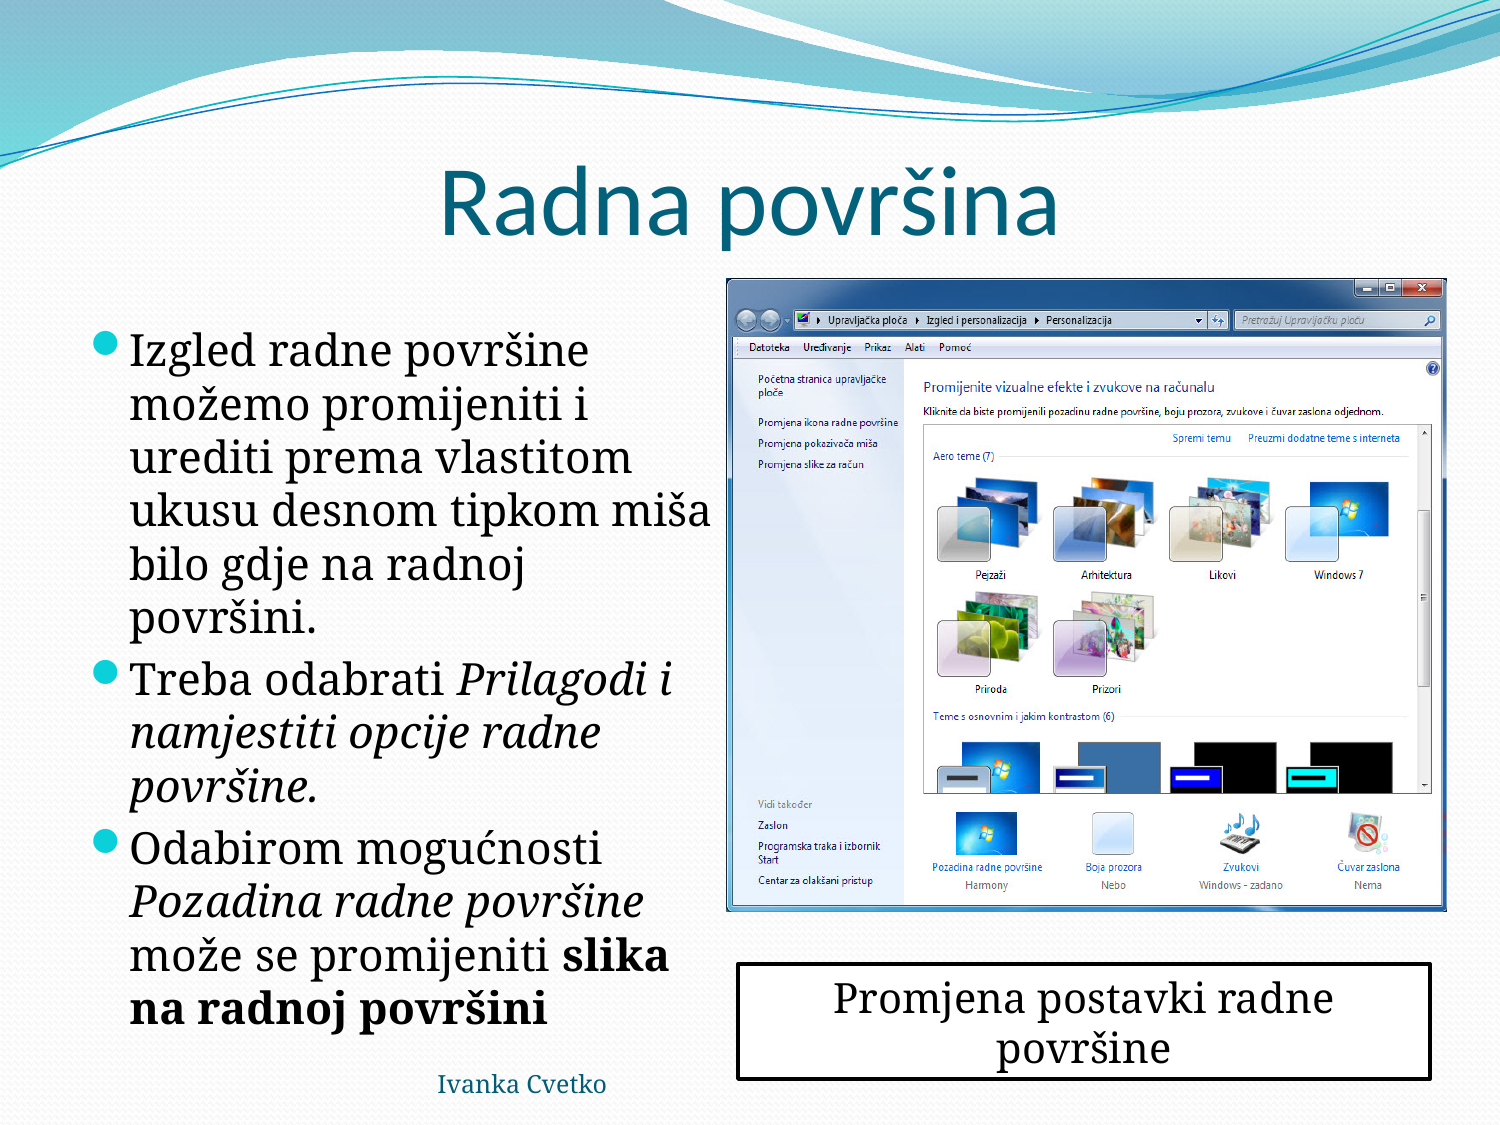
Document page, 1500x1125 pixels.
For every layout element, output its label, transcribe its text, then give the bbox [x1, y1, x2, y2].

text_box Promjena postavki radne površine [736, 962, 1432, 1081]
title Radna površina [75, 115, 1425, 256]
footer Ivanka Cvetko [437, 1042, 988, 1103]
list Izgled radne površine možemo promijeniti i urediti prema vlastitom ukusu desnom tipkom miša bilo gdje na radnoj površini. Treba odabrati Prilagodi i namjestiti opcije radne površine. Odabirom mogućnosti Pozadina radne površine može se promijeniti slika na radnoj površini [75, 314, 738, 1043]
picture [726, 278, 1448, 912]
